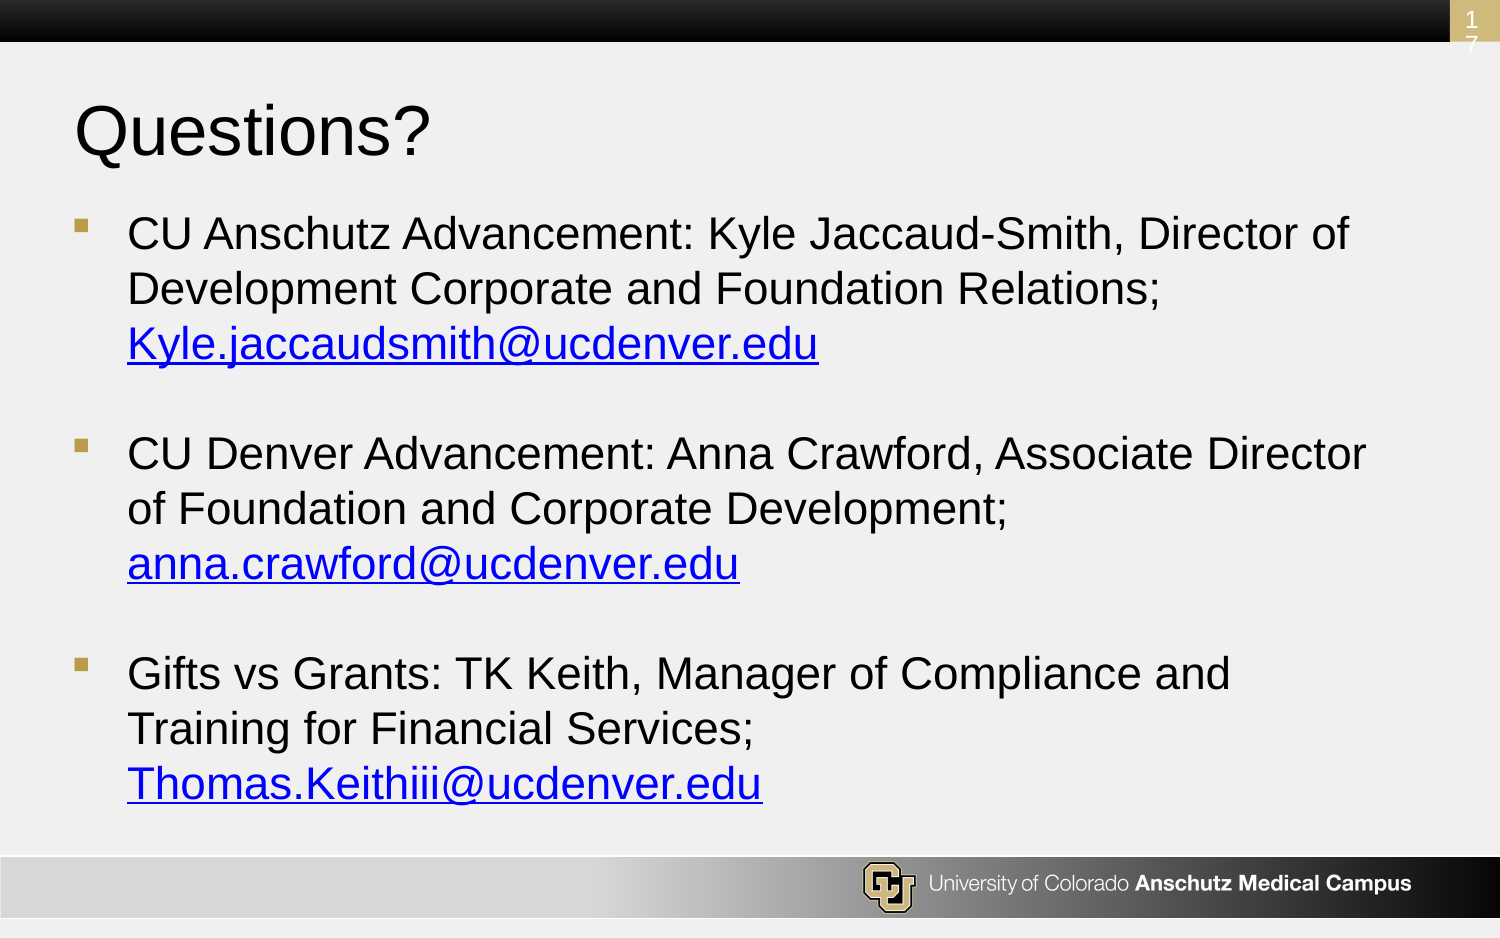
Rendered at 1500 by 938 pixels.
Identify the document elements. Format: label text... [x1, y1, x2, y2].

title Questions? [74, 77, 1387, 172]
slide_number [1074, 0, 1413, 44]
slide_number 17 [1449, 0, 1500, 44]
picture [862, 861, 1411, 914]
list CU Anschutz Advancement: Kyle Jaccaud-Smith, Director of Development Corporate and Foundation Relations; Kyle.jaccaudsmith@ucdenver.edu CU Denver Advancement: Anna Crawford, Associate Director of Foundation and Corporate Development; anna.crawford@ucdenver.edu Gifts vs Grants: TK Keith, Manager of Compliance and Training for Financial Services; Thomas.Keithiii@ucdenver.edu [70, 136, 1384, 732]
